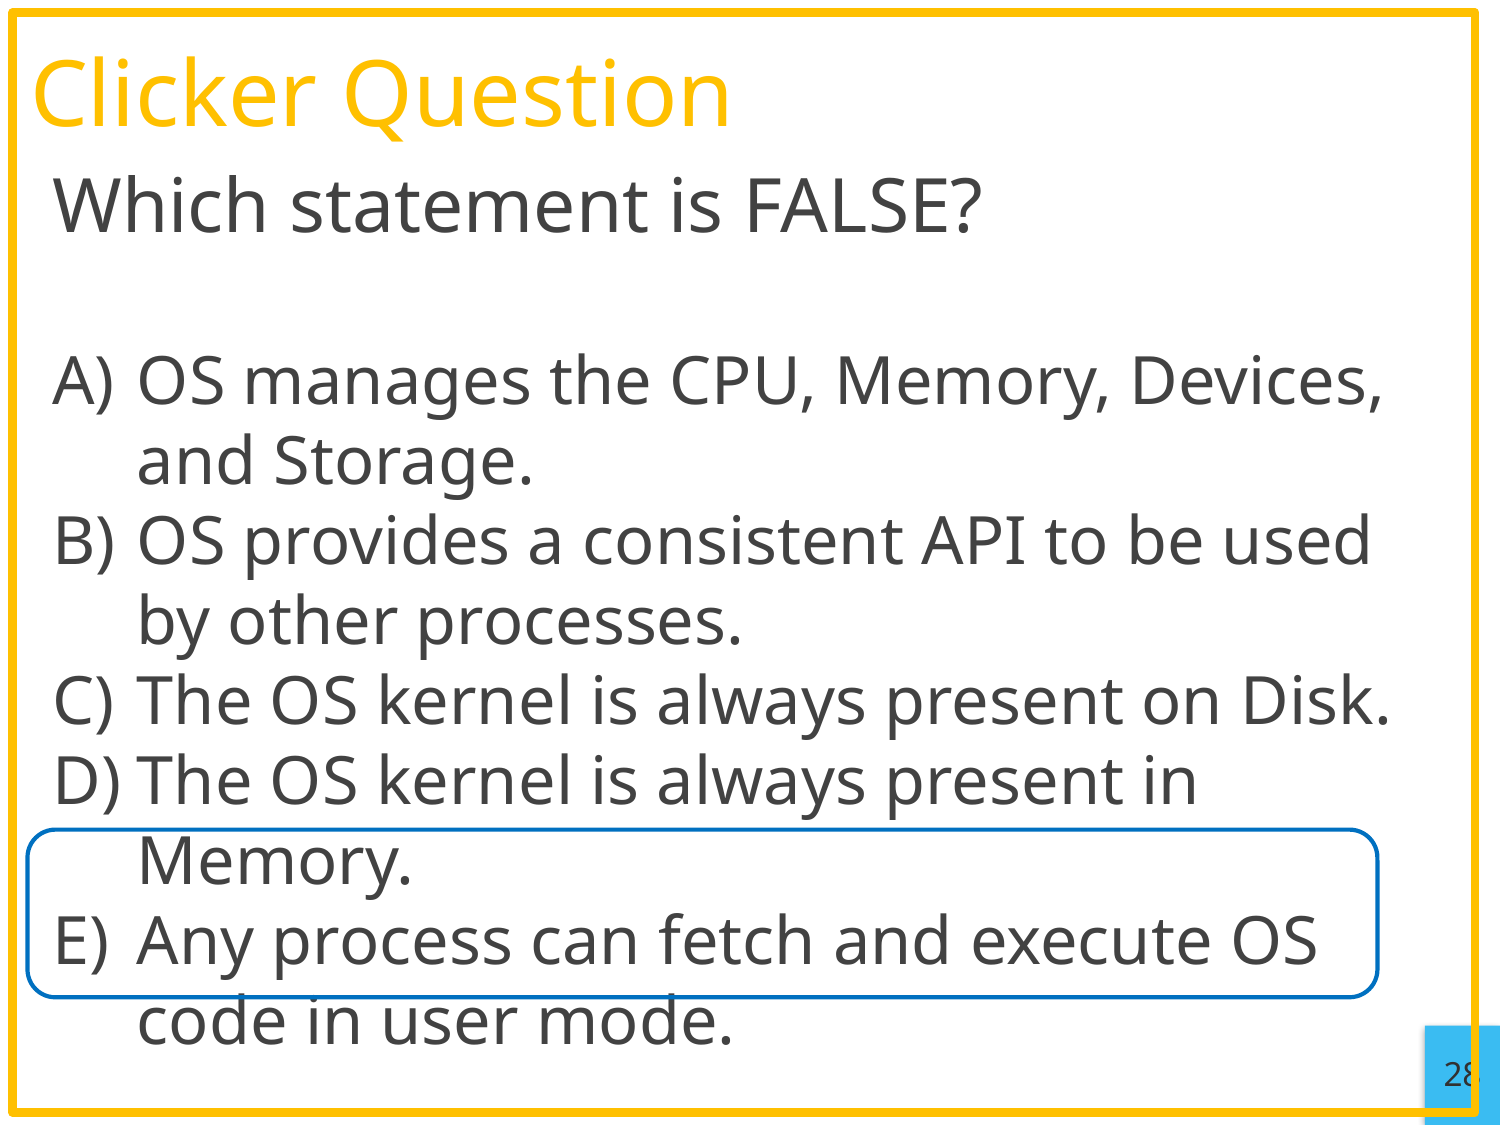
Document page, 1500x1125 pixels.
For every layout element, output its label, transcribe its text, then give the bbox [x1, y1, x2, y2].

text_box [10, 10, 1477, 1115]
text_box [25, 827, 1380, 1000]
slide_number 28 [1425, 1025, 1500, 1125]
title Clicker Question [15, 16, 1485, 163]
